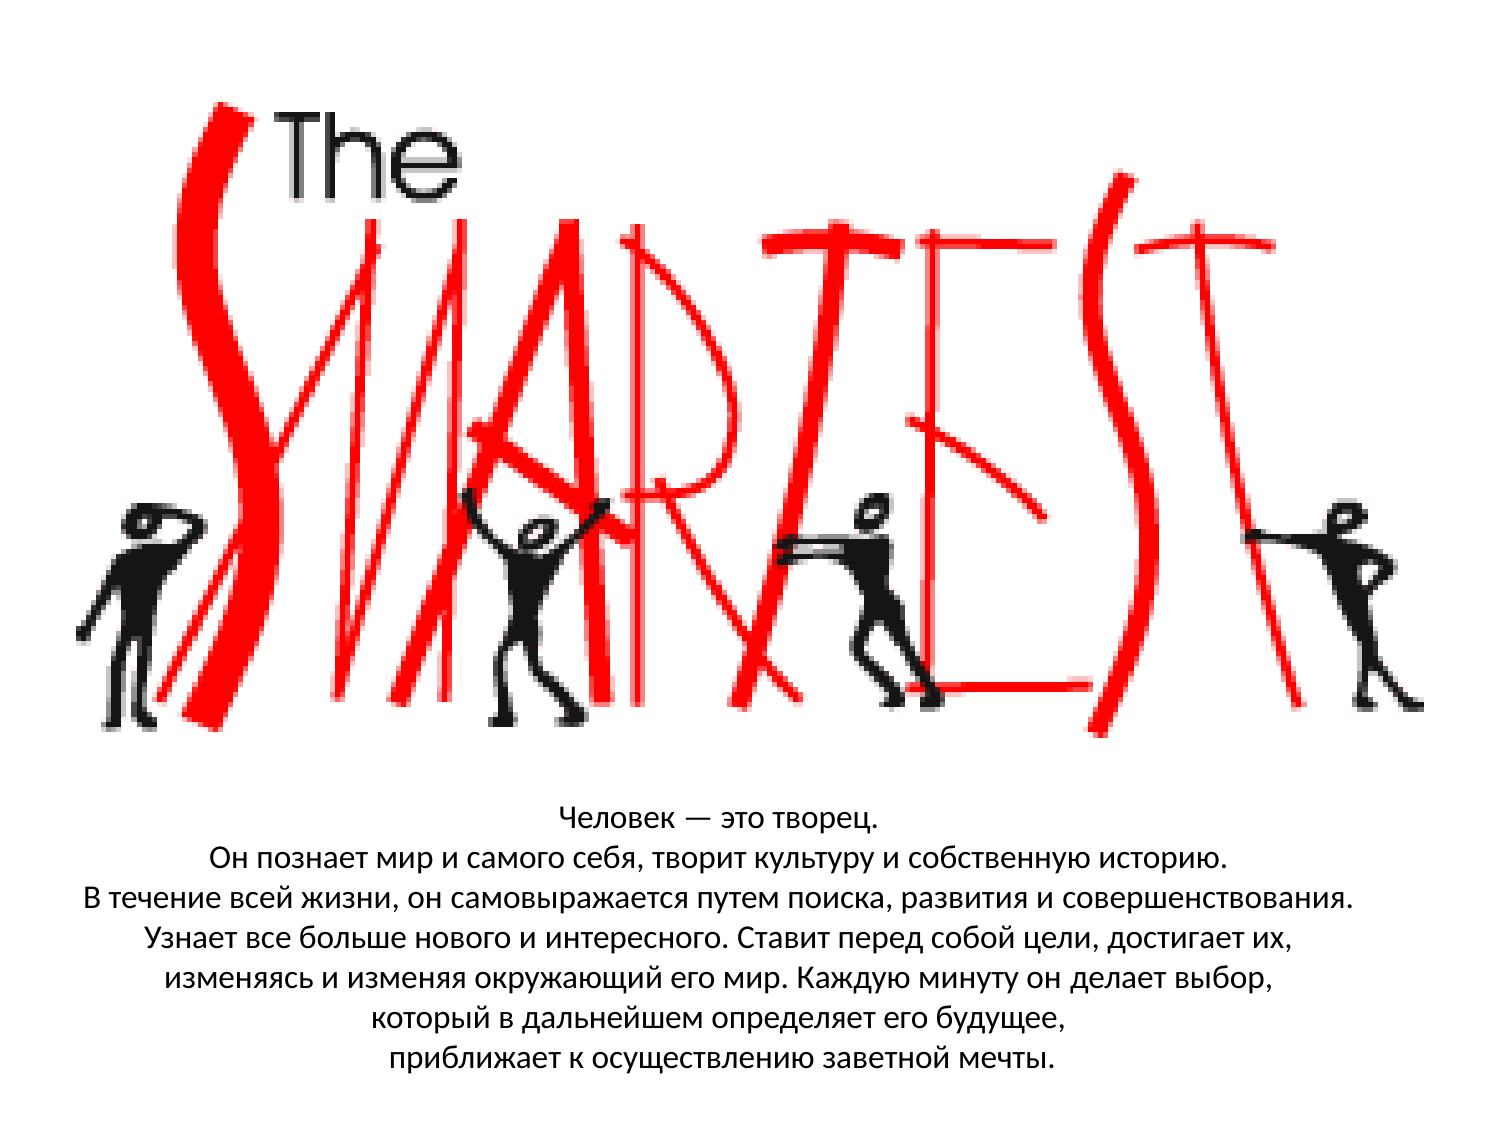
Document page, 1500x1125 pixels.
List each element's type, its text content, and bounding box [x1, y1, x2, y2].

picture [76, 102, 1424, 738]
text_box Человек — это творец. Он познает мир и самого себя, творит культуру и собственную историю. В течение всей жизни, он самовыражается путем поиска, развития и совершенствования. Узнает все больше нового и интересного. Ставит перед собой цели, достигает их, изменяясь и изменяя окружающий его мир. Каждую минуту он делает выбор, который в дальнейшем определяет его будущее, приближает к осуществлению заветной мечты. [68, 787, 1377, 1125]
